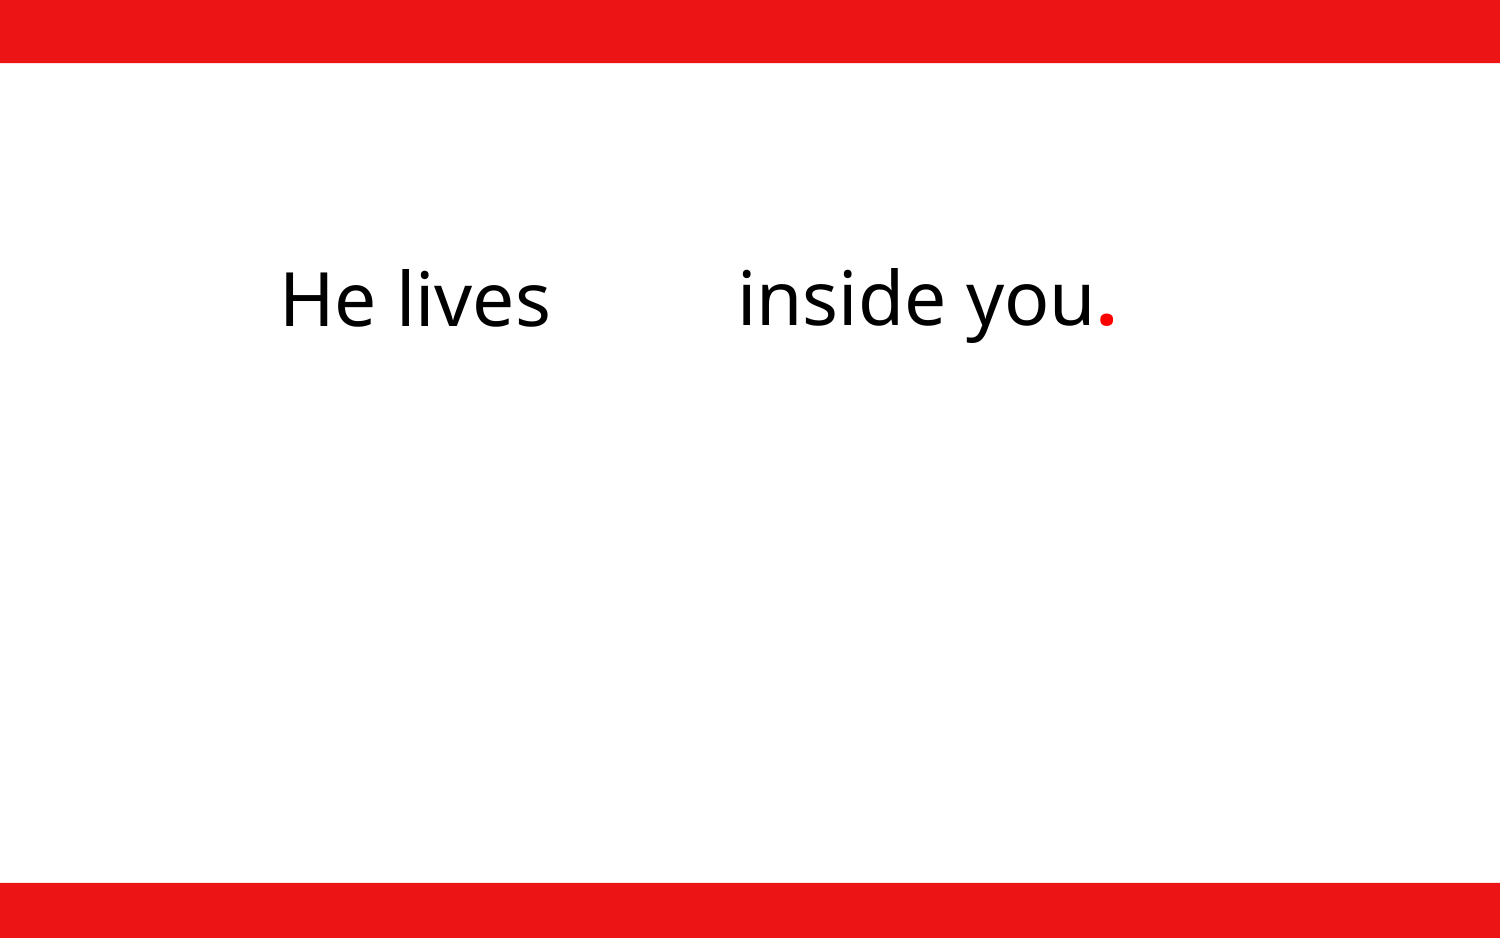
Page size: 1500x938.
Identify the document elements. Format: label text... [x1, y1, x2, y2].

text_box [0, 0, 1500, 64]
text_box inside you. [722, 198, 1182, 368]
text_box [0, 882, 1500, 938]
text_box He lives [264, 198, 642, 369]
